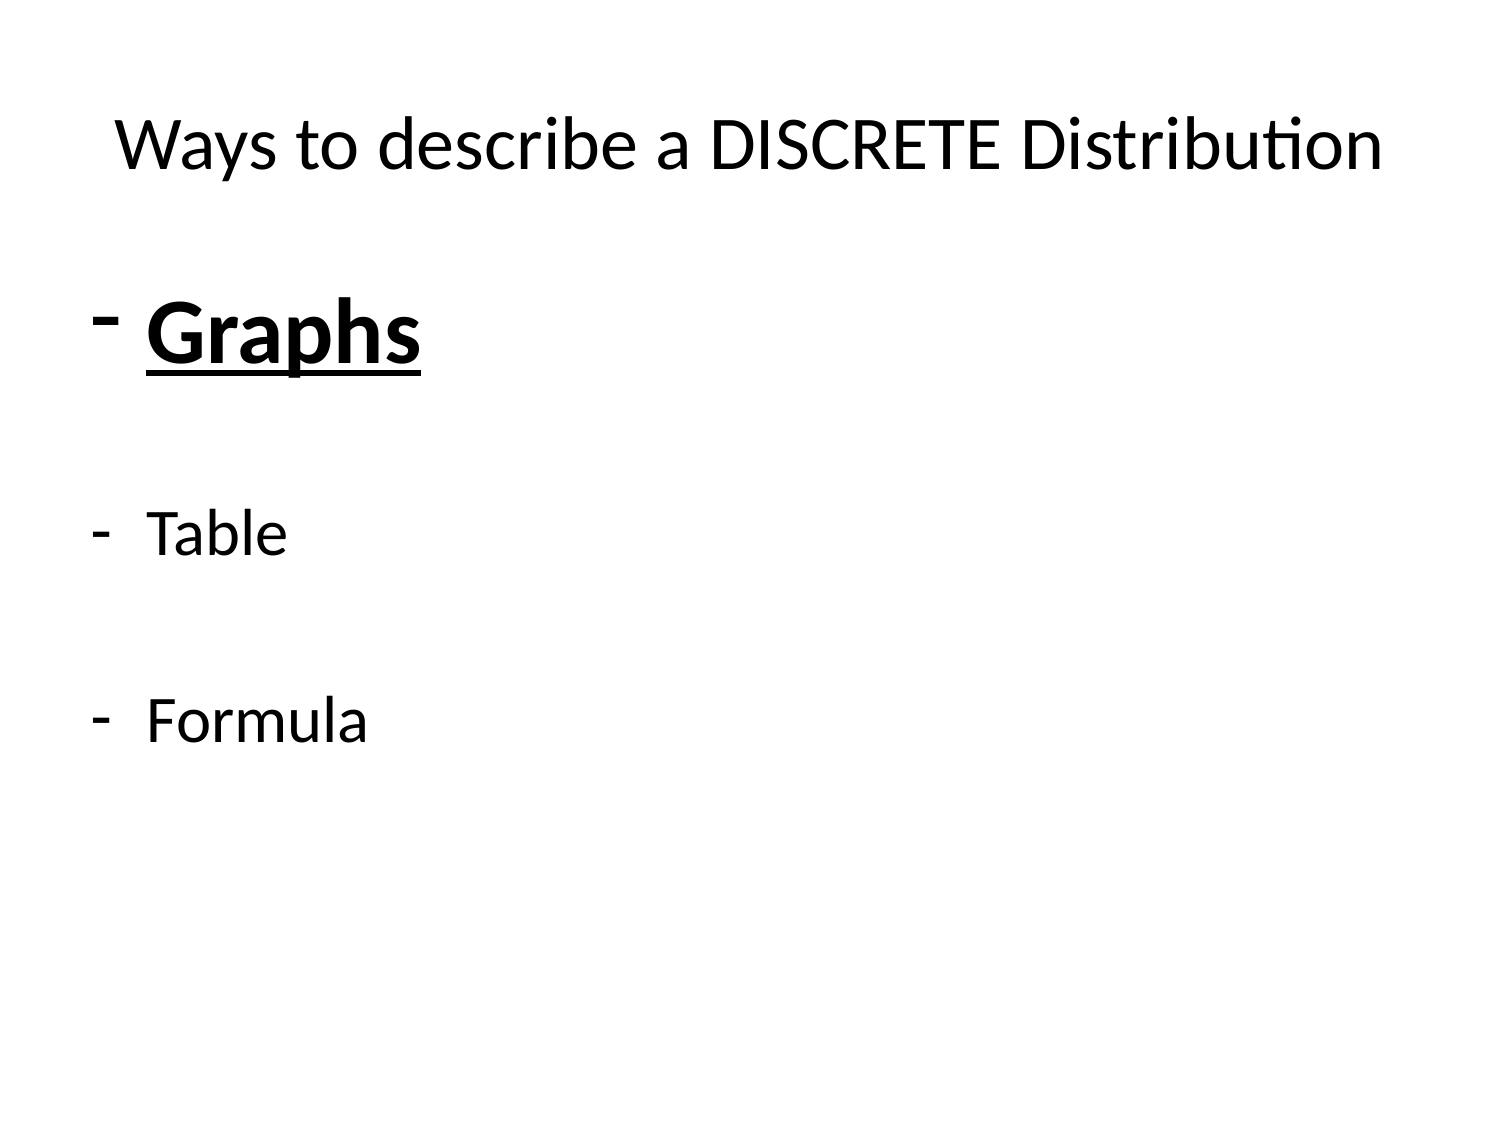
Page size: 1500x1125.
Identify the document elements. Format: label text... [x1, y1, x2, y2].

list Graphs Table Formula [75, 262, 1425, 1005]
title Ways to describe a DISCRETE Distribution [75, 45, 1425, 233]
